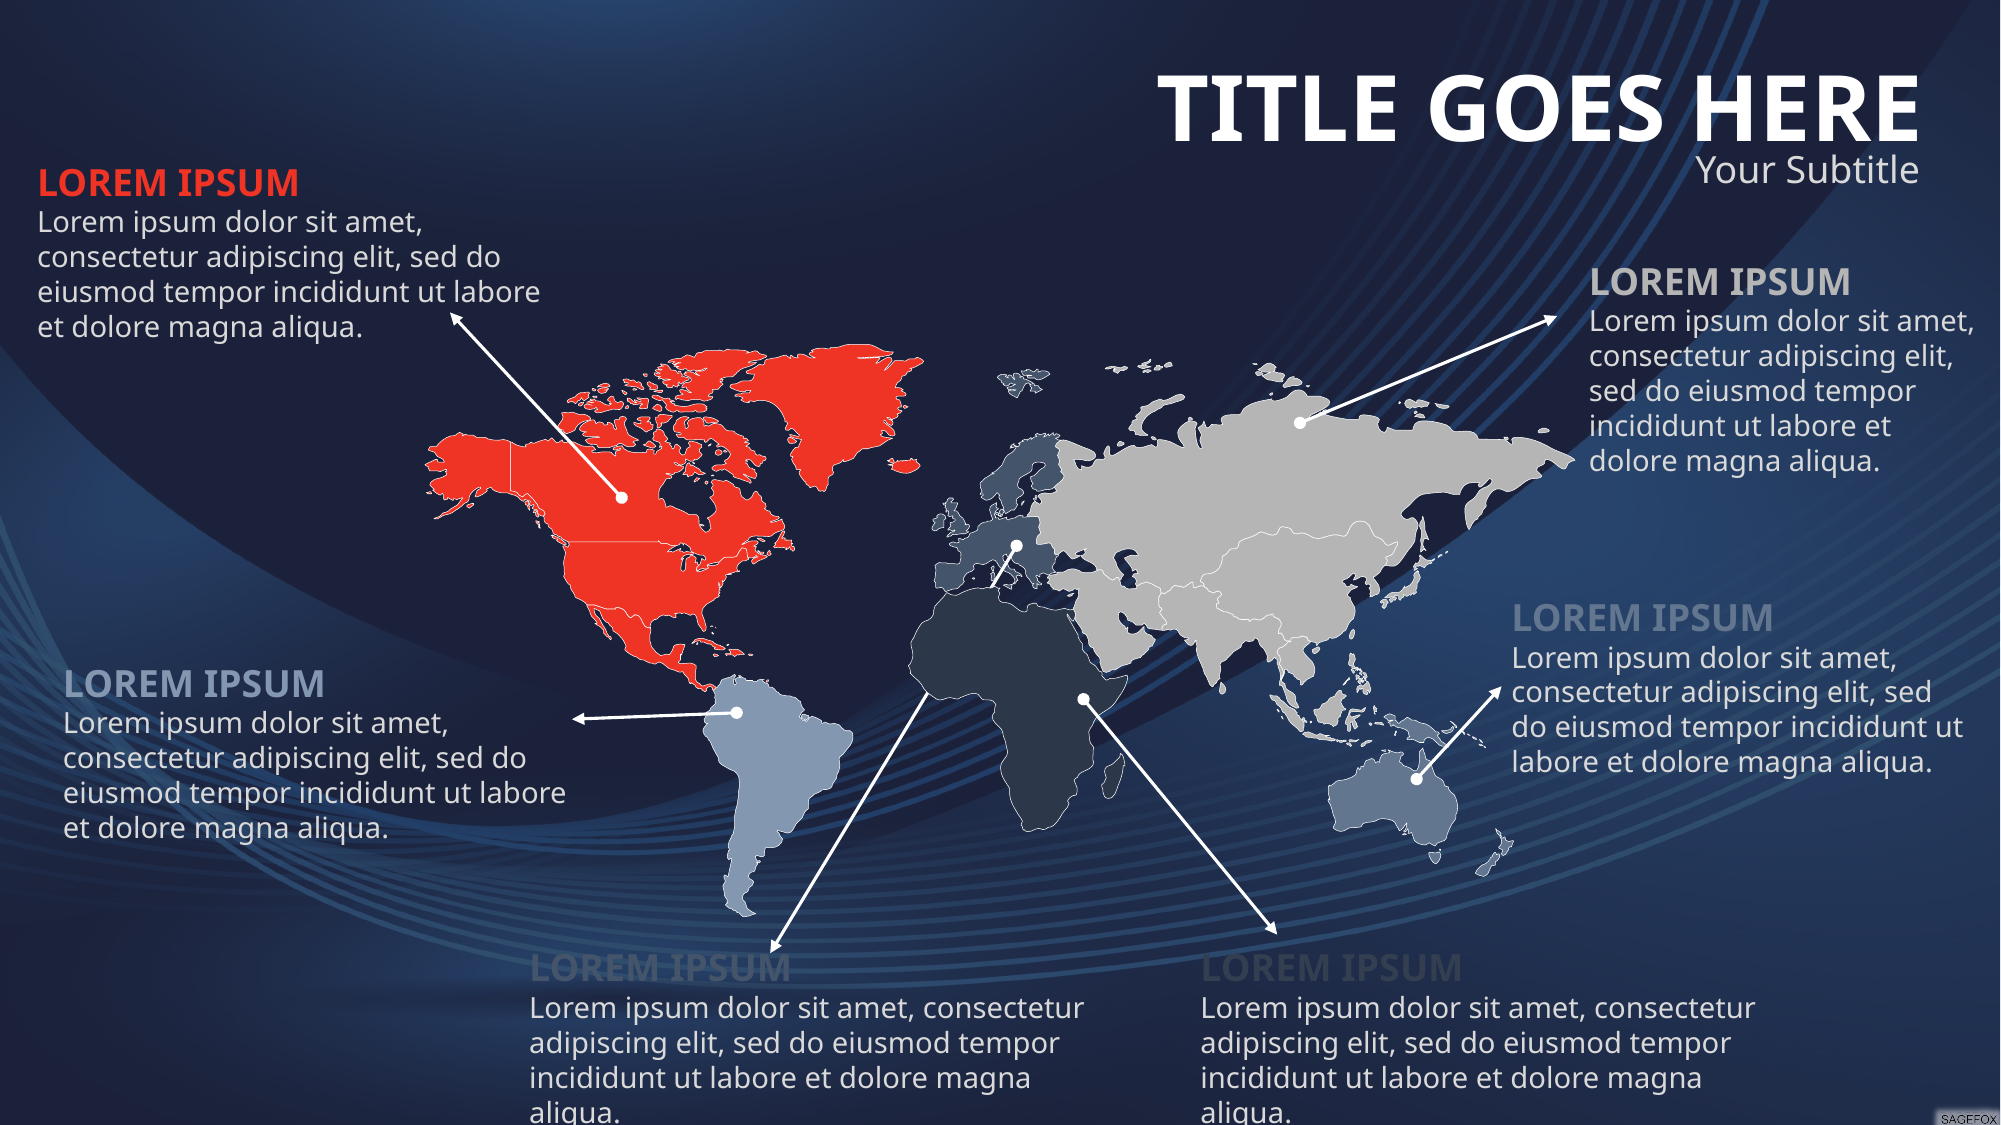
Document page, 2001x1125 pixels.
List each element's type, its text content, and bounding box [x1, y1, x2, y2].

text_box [1327, 747, 1514, 877]
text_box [1035, 42, 1939, 199]
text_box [449, 312, 622, 498]
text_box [1416, 687, 1502, 780]
text_box LOREM IPSUM Lorem ipsum dolor sit amet, consectetur adipiscing elit, sed do eiusmod tempor incididunt ut labore et dolore magna aliqua. [519, 939, 1136, 1125]
text_box LOREM IPSUM Lorem ipsum dolor sit amet, consectetur adipiscing elit, sed do eiusmod tempor incididunt ut labore et dolore magna aliqua. [27, 153, 574, 349]
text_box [770, 545, 1017, 954]
text_box LOREM IPSUM Lorem ipsum dolor sit amet, consectetur adipiscing elit, sed do eiusmod tempor incididunt ut labore et dolore magna aliqua. [1578, 252, 1994, 483]
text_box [1083, 699, 1278, 935]
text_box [1026, 359, 1575, 747]
text_box LOREM IPSUM Lorem ipsum dolor sit amet, consectetur adipiscing elit, sed do eiusmod tempor incididunt ut labore et dolore magna aliqua. [52, 654, 600, 850]
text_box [702, 692, 770, 917]
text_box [571, 712, 737, 720]
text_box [1299, 316, 1558, 423]
text_box LOREM IPSUM Lorem ipsum dolor sit amet, consectetur adipiscing elit, sed do eiusmod tempor incididunt ut labore et dolore magna aliqua. [1514, 588, 1984, 784]
text_box LOREM IPSUM Lorem ipsum dolor sit amet, consectetur adipiscing elit, sed do eiusmod tempor incididunt ut labore et dolore magna aliqua. [1190, 938, 1801, 1125]
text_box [931, 369, 1065, 586]
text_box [424, 344, 924, 692]
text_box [908, 586, 1128, 832]
picture [1938, 1114, 1999, 1125]
